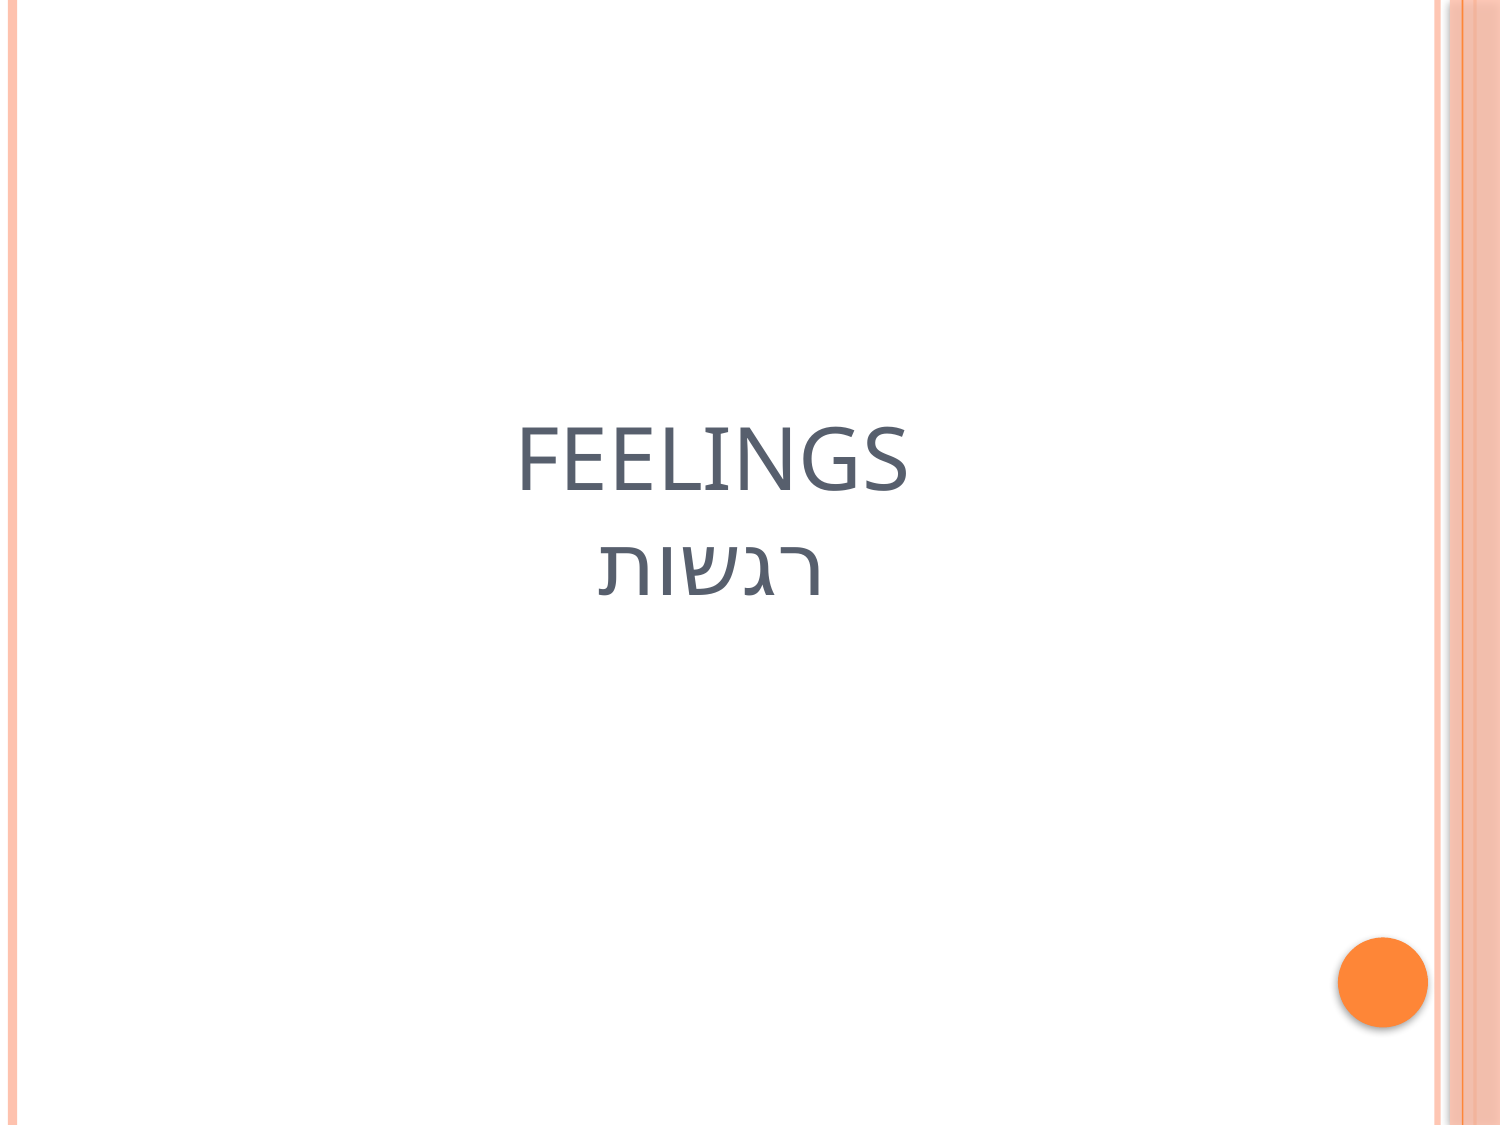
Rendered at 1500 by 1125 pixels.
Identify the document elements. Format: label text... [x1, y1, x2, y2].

title Feelings רגשות [100, 432, 1326, 621]
